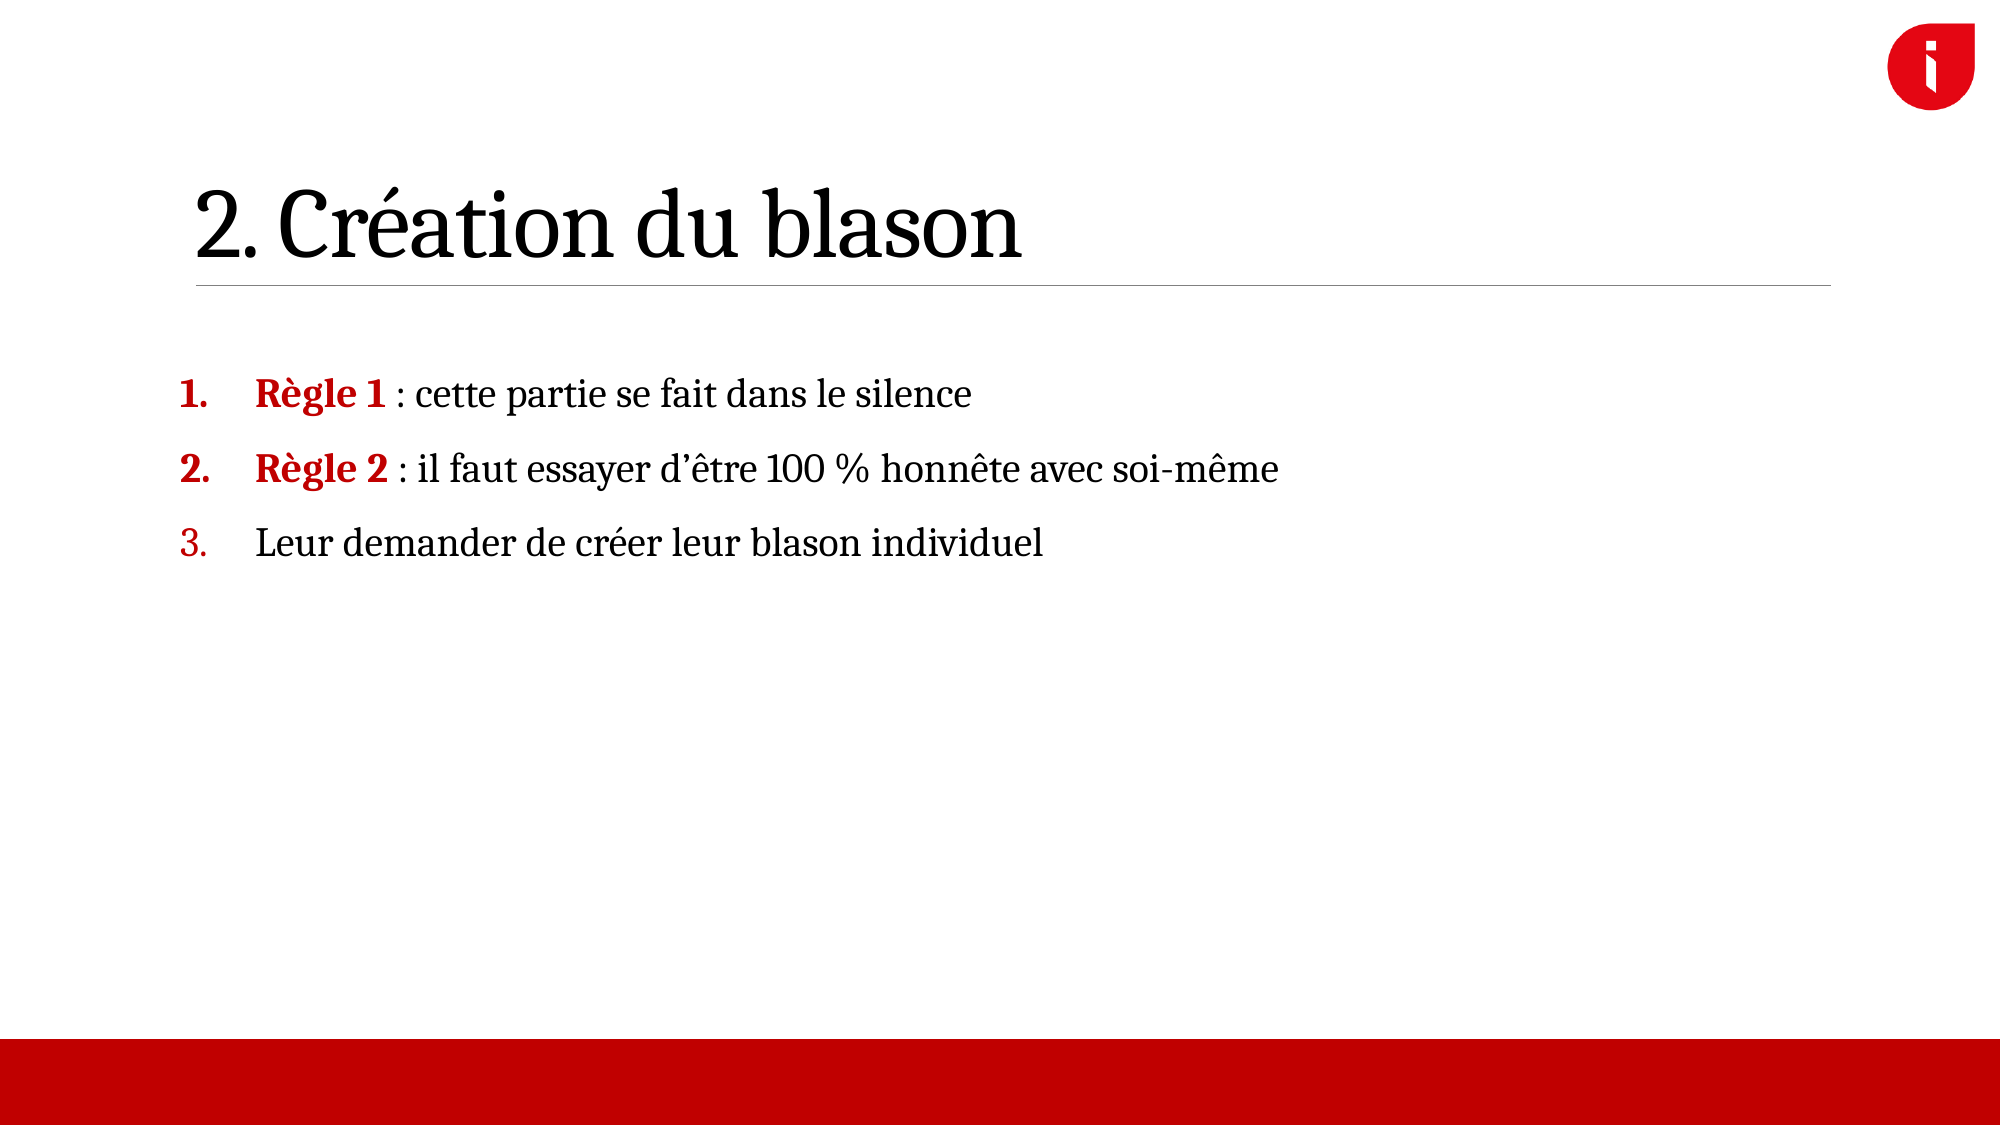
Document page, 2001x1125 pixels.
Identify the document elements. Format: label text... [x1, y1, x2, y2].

list Règle 1 : cette partie se fait dans le silence Règle 2 : il faut essayer d’être 100 % honnête avec soi-même Leur demander de créer leur blason individuel [180, 285, 1830, 945]
title 2. Création du blason [180, 47, 1830, 285]
picture [1886, 21, 1977, 112]
